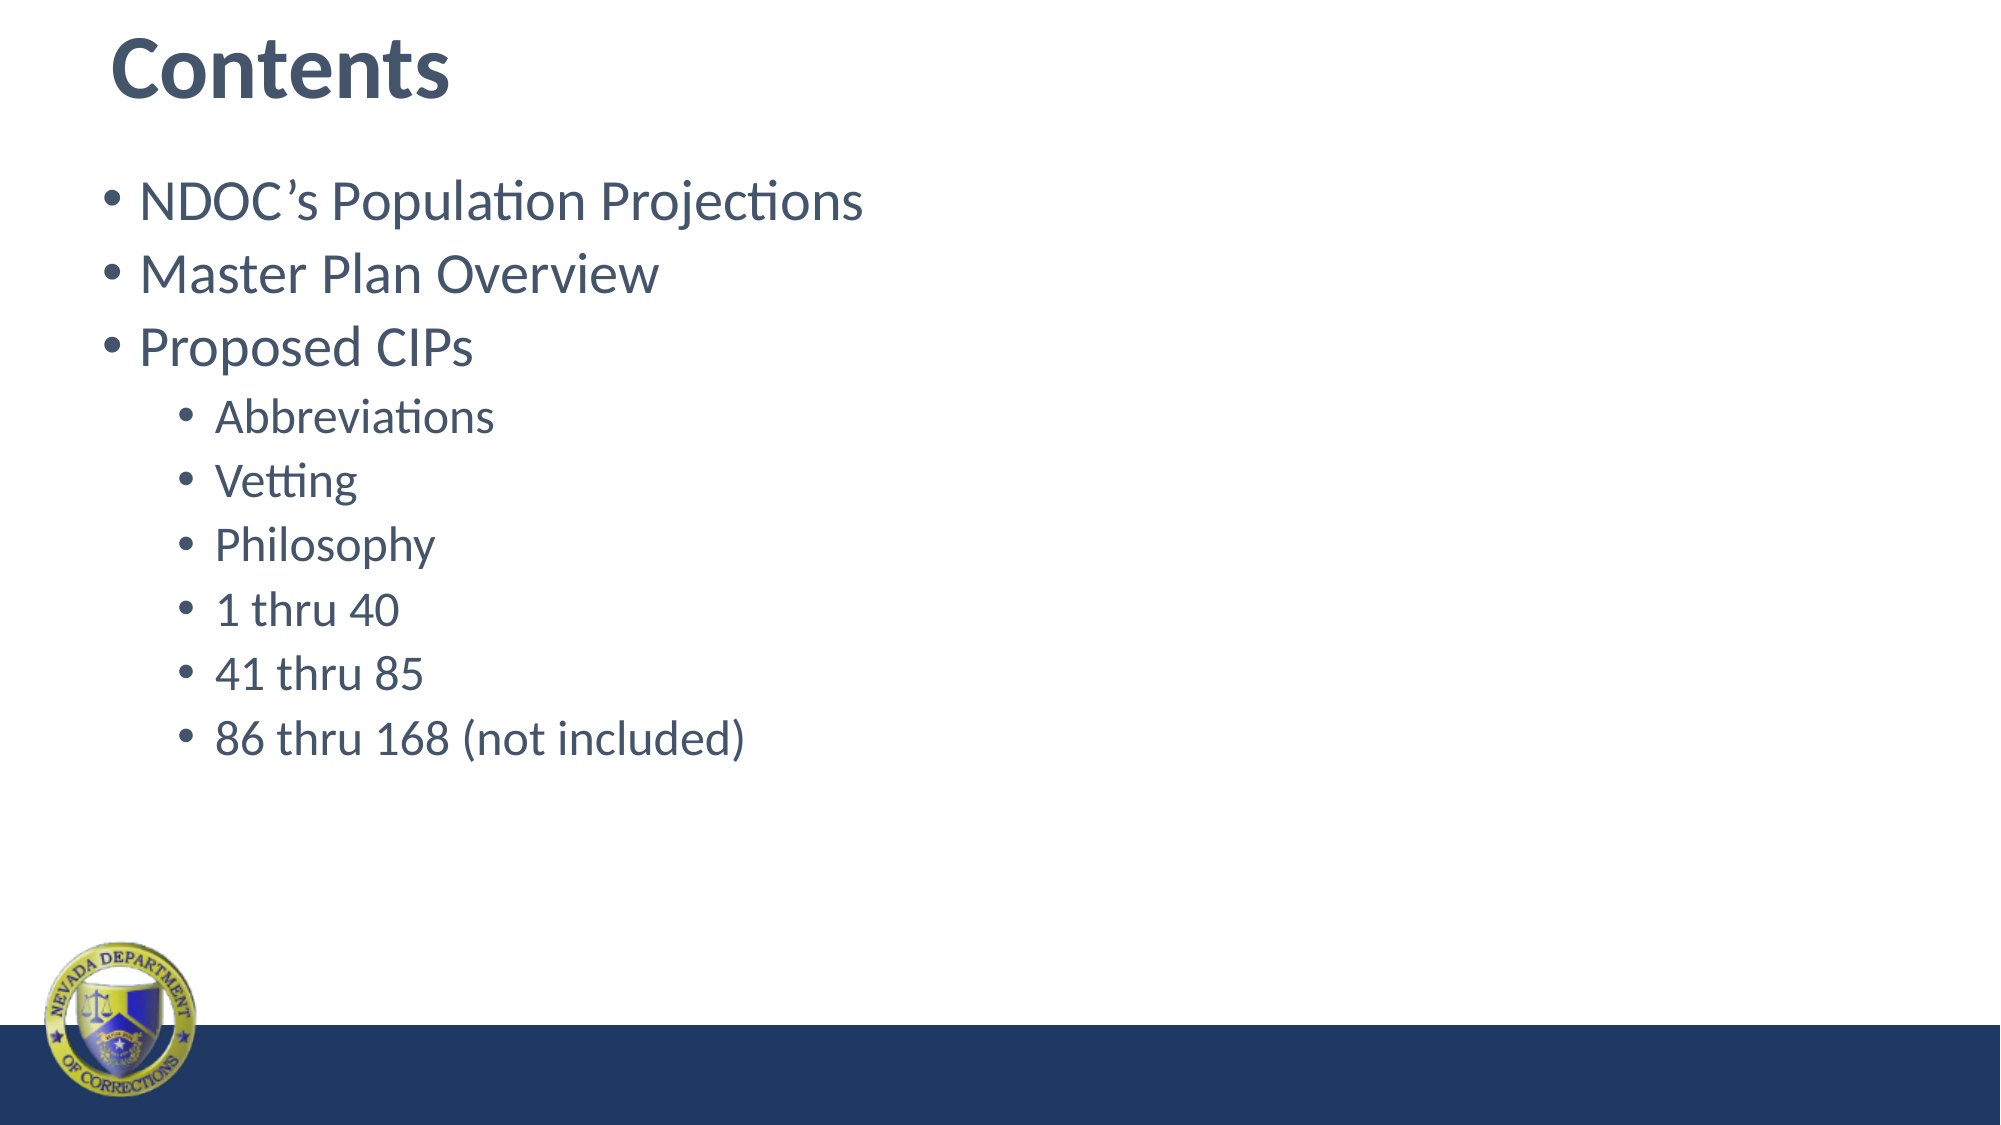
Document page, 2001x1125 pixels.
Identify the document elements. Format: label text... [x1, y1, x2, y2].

title Contents [87, 12, 513, 138]
list NDOC’s Population Projections Master Plan Overview Proposed CIPs Abbreviations Vetting Philosophy 1 thru 40 41 thru 85 86 thru 168 (not included) [12, 162, 1363, 913]
picture [37, 937, 201, 1101]
